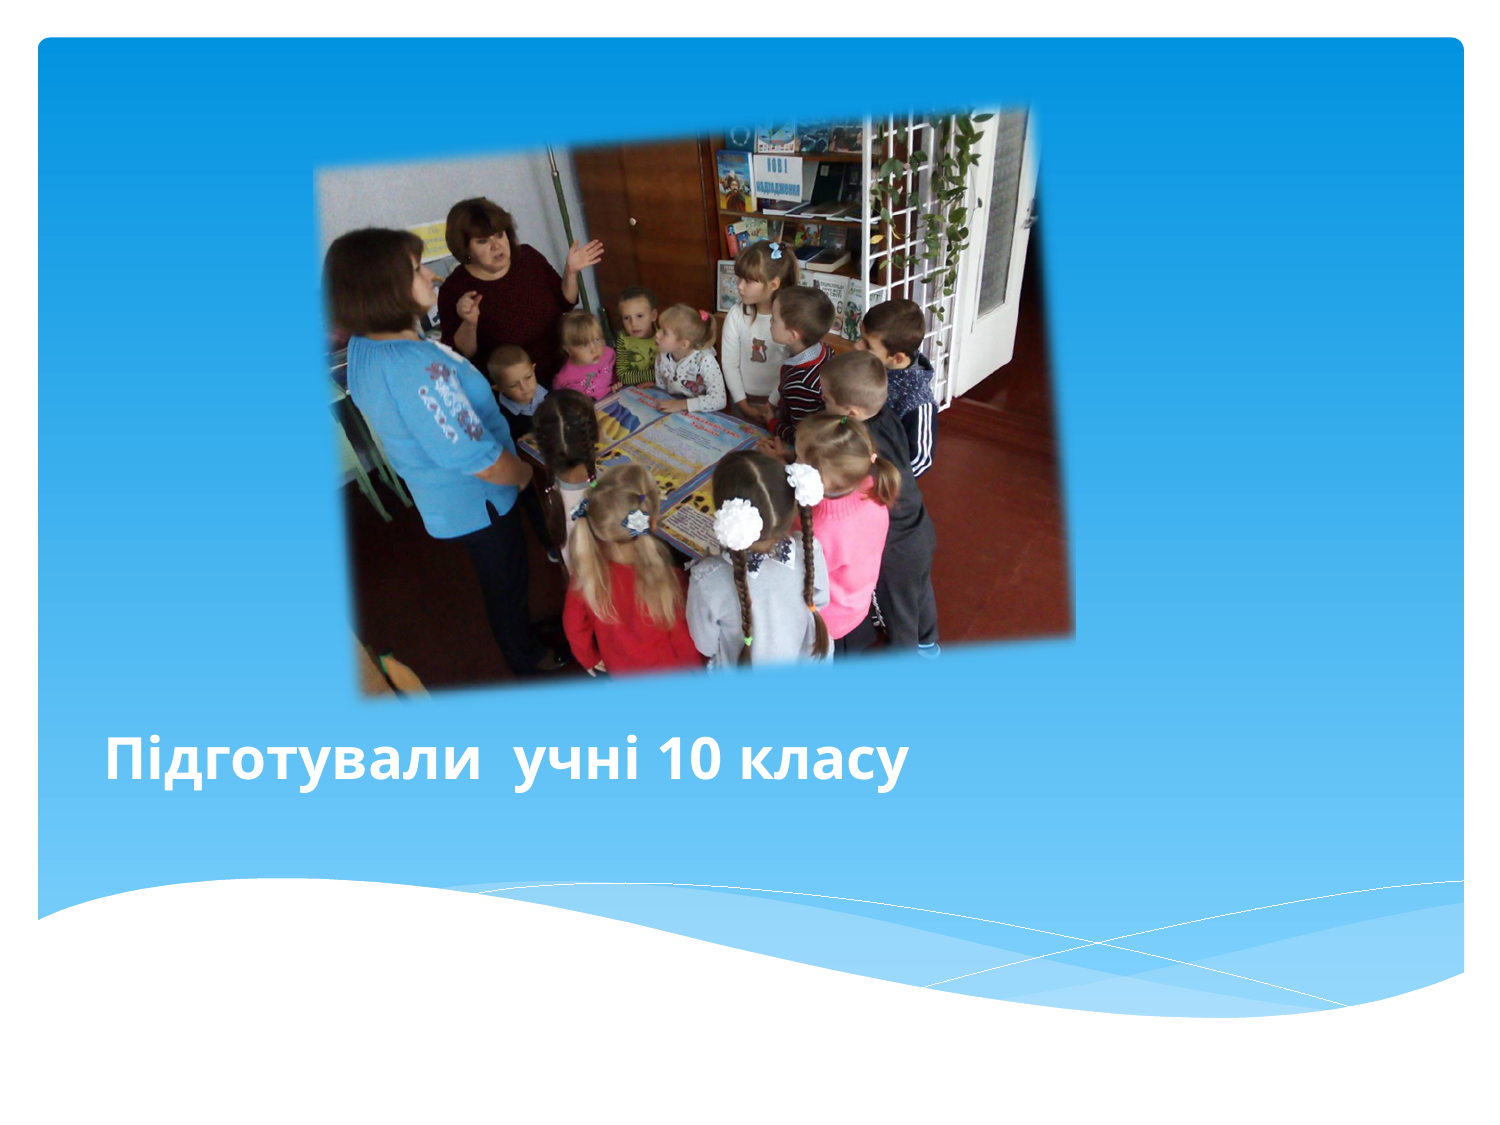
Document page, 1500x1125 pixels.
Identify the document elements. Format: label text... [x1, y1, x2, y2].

title Підготували учні 10 класу [88, 668, 1128, 799]
picture [312, 100, 1077, 717]
